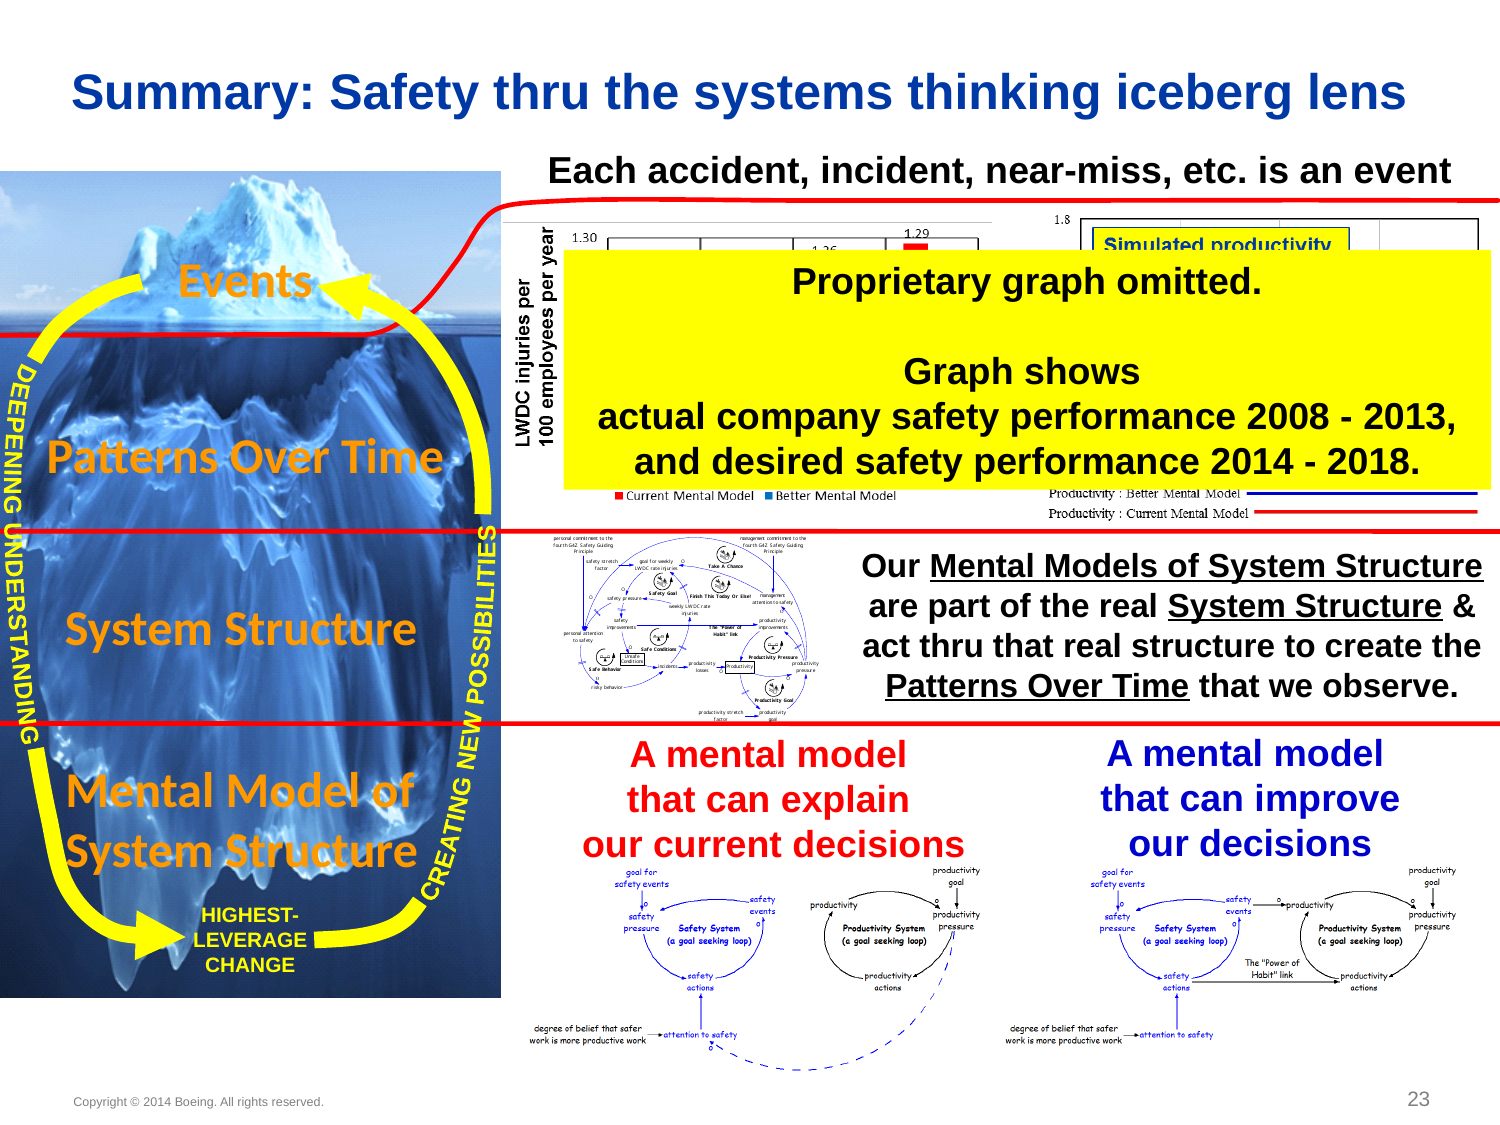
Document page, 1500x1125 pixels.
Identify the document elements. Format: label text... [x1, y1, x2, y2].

text_box [504, 199, 1499, 246]
picture [551, 535, 821, 724]
text_box A mental model that can explain our current decisions [567, 733, 981, 863]
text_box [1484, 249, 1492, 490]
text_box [0, 731, 501, 999]
text_box Each accident, incident, near-miss, etc. is an event [502, 138, 1497, 199]
text_box Our Mental Models of System Structure are part of the real System Structure & act thru that real structure to create the Patterns Over Time that we observe. [844, 538, 1500, 712]
picture [529, 862, 980, 1073]
picture [1005, 206, 1480, 529]
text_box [0, 171, 501, 530]
picture [1005, 862, 1457, 1046]
picture [503, 214, 992, 516]
text_box A mental model that can improve our decisions [1080, 733, 1421, 861]
title Summary: Safety thru the systems thinking iceberg lens [70, 58, 1426, 121]
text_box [0, 540, 501, 723]
slide_number 23 [1139, 1071, 1432, 1113]
